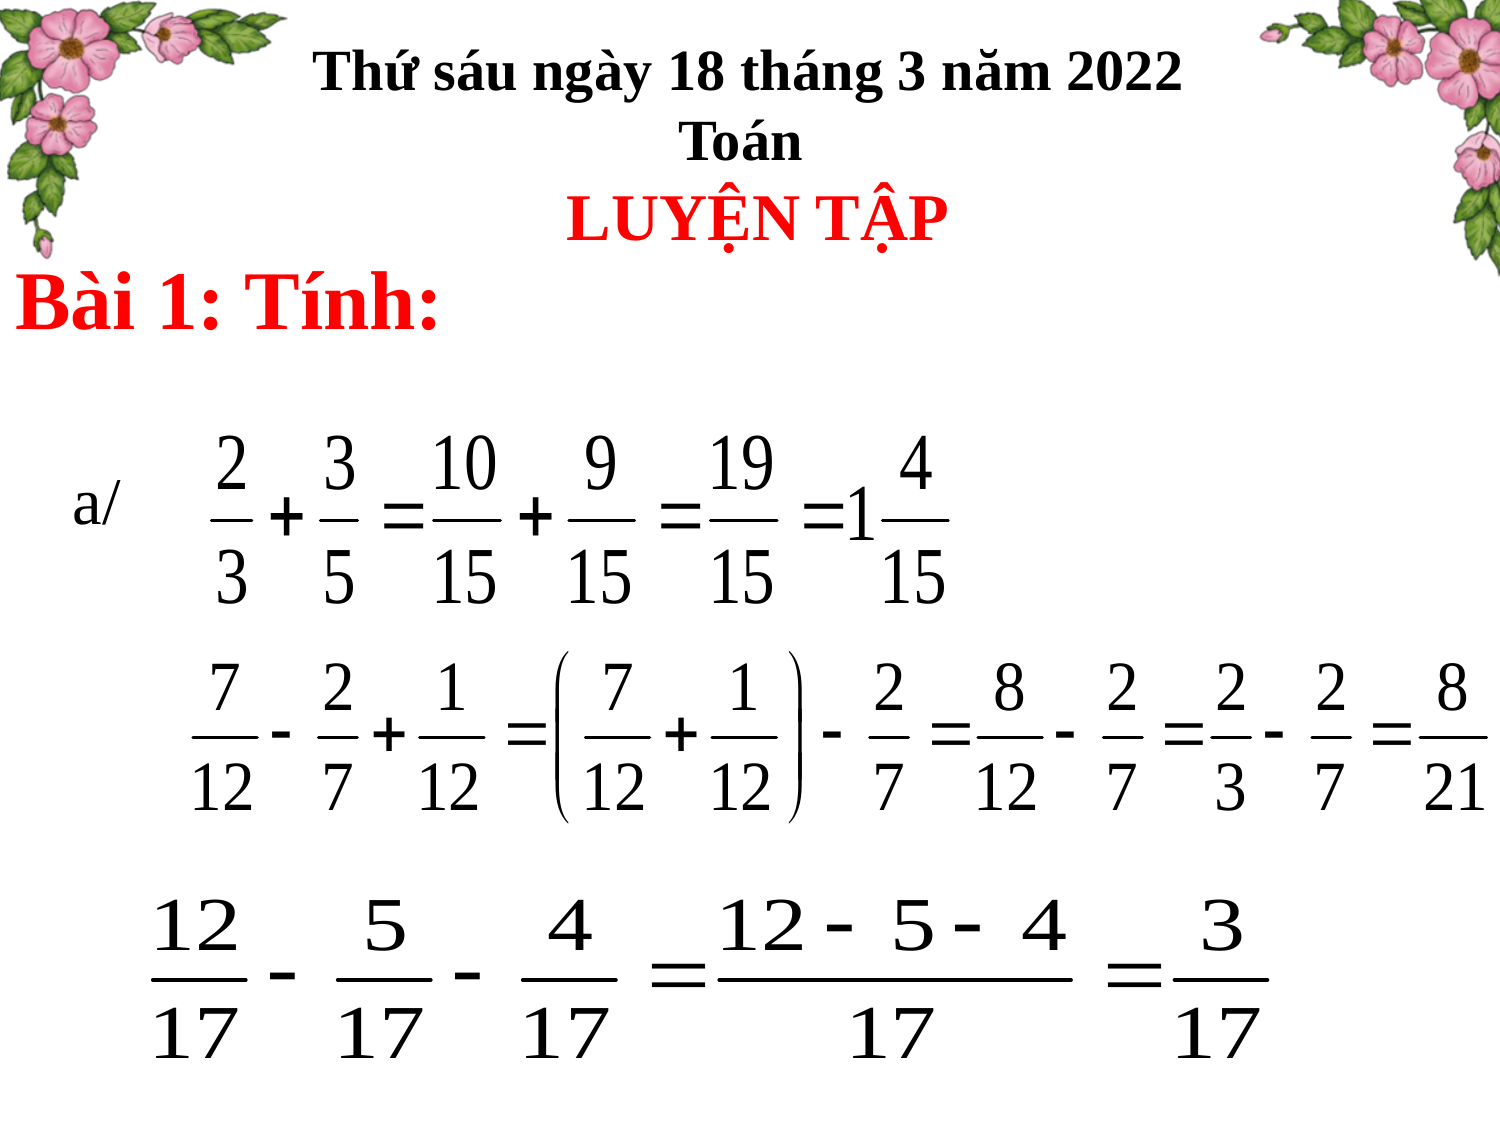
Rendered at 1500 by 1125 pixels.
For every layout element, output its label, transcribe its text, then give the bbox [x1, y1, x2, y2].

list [199, 412, 963, 622]
text_box LUYỆN TẬP [551, 166, 965, 262]
picture [1253, 0, 1500, 282]
picture [0, 0, 292, 265]
list a/ [57, 450, 146, 550]
text_box Thứ sáu ngày 18 tháng 3 năm 2022 Toán [296, 24, 1247, 180]
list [181, 636, 1500, 838]
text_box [137, 877, 1288, 1076]
title Bài 1: Tính: [0, 253, 1263, 354]
